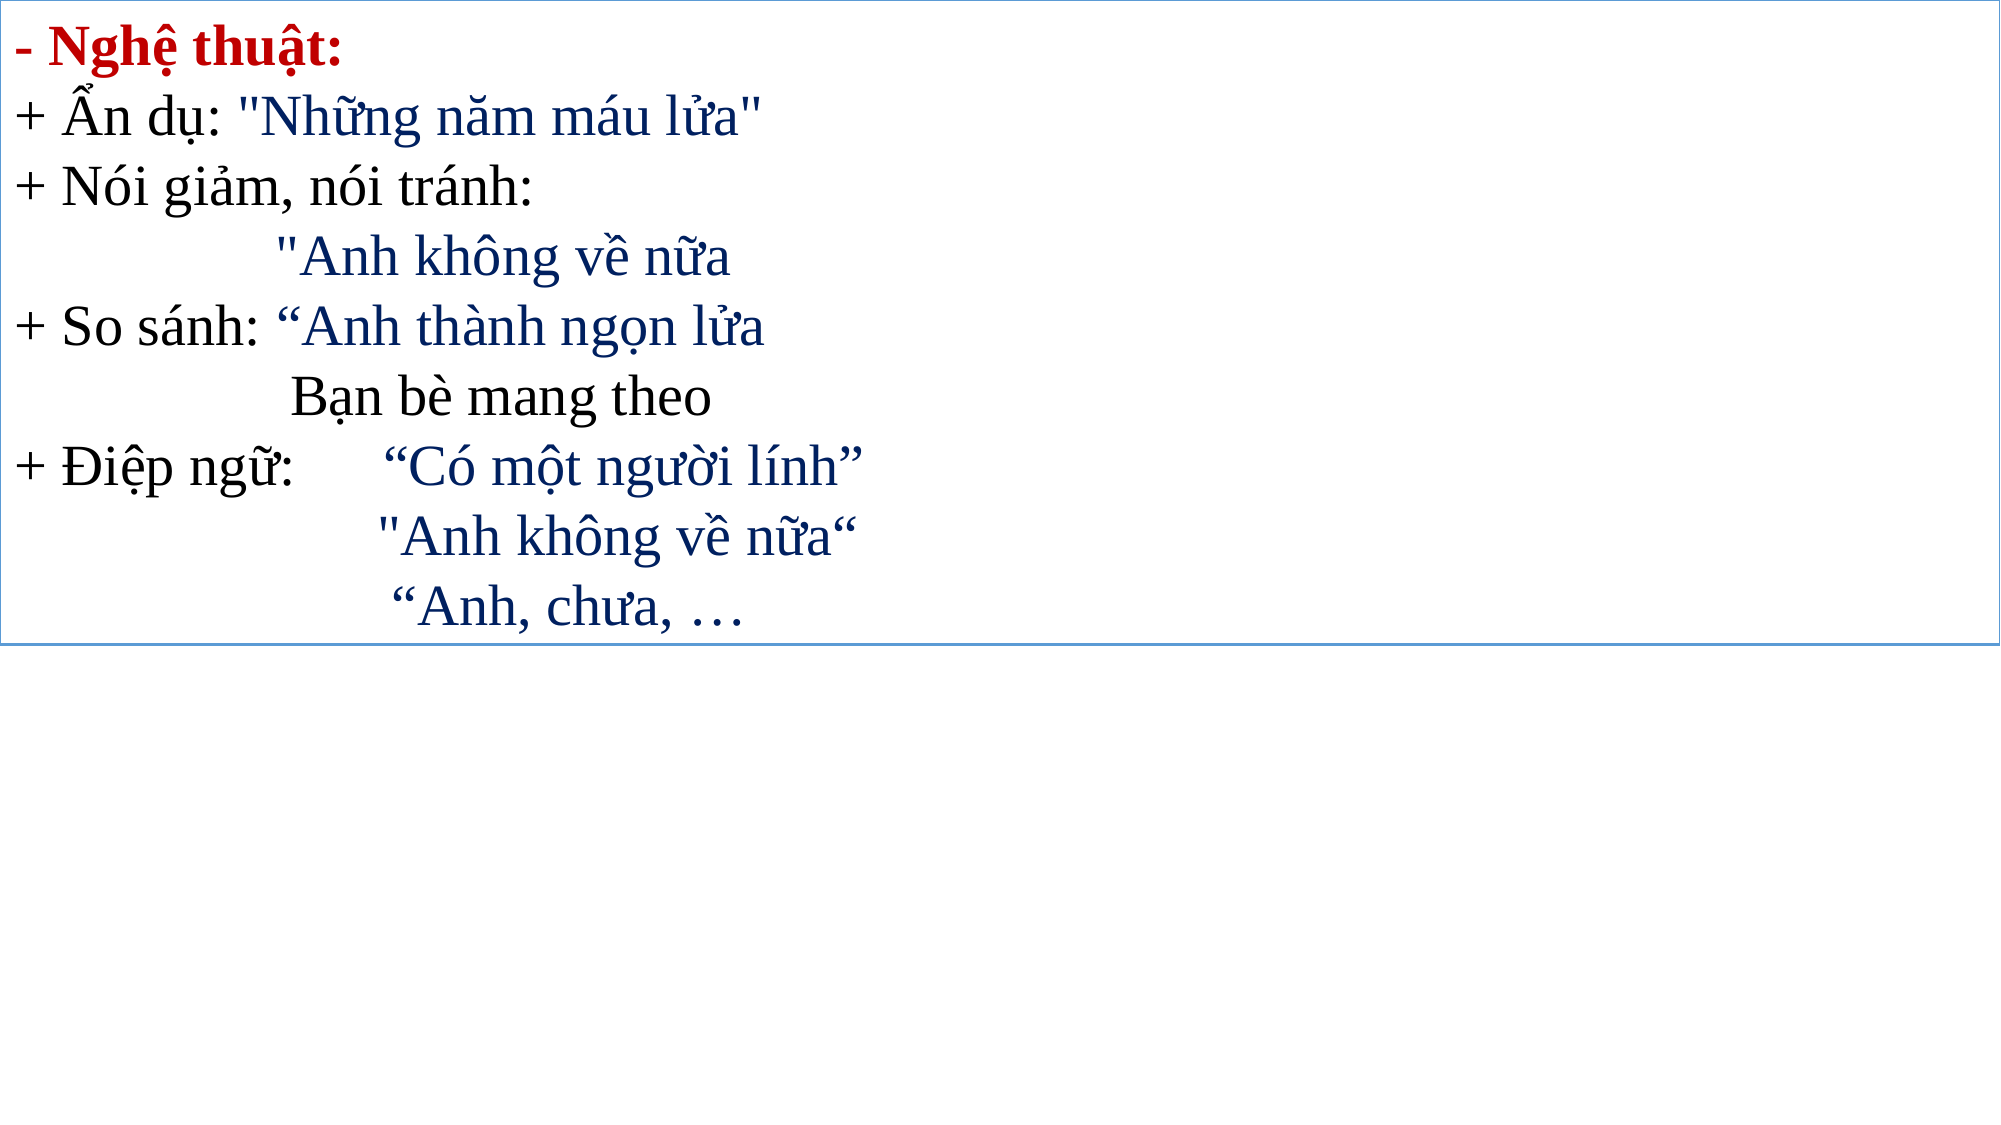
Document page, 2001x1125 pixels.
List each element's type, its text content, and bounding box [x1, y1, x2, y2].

text_box - Nghệ thuật: + Ẩn dụ: "Những năm máu lửa" + Nói giảm, nói tránh: "Anh không về nữa + So sánh: “Anh thành ngọn lửa Bạn bè mang theo + Điệp ngữ: “Có một người lính” "Anh không về nữa“ “Anh, chưa, … [0, 0, 2000, 646]
